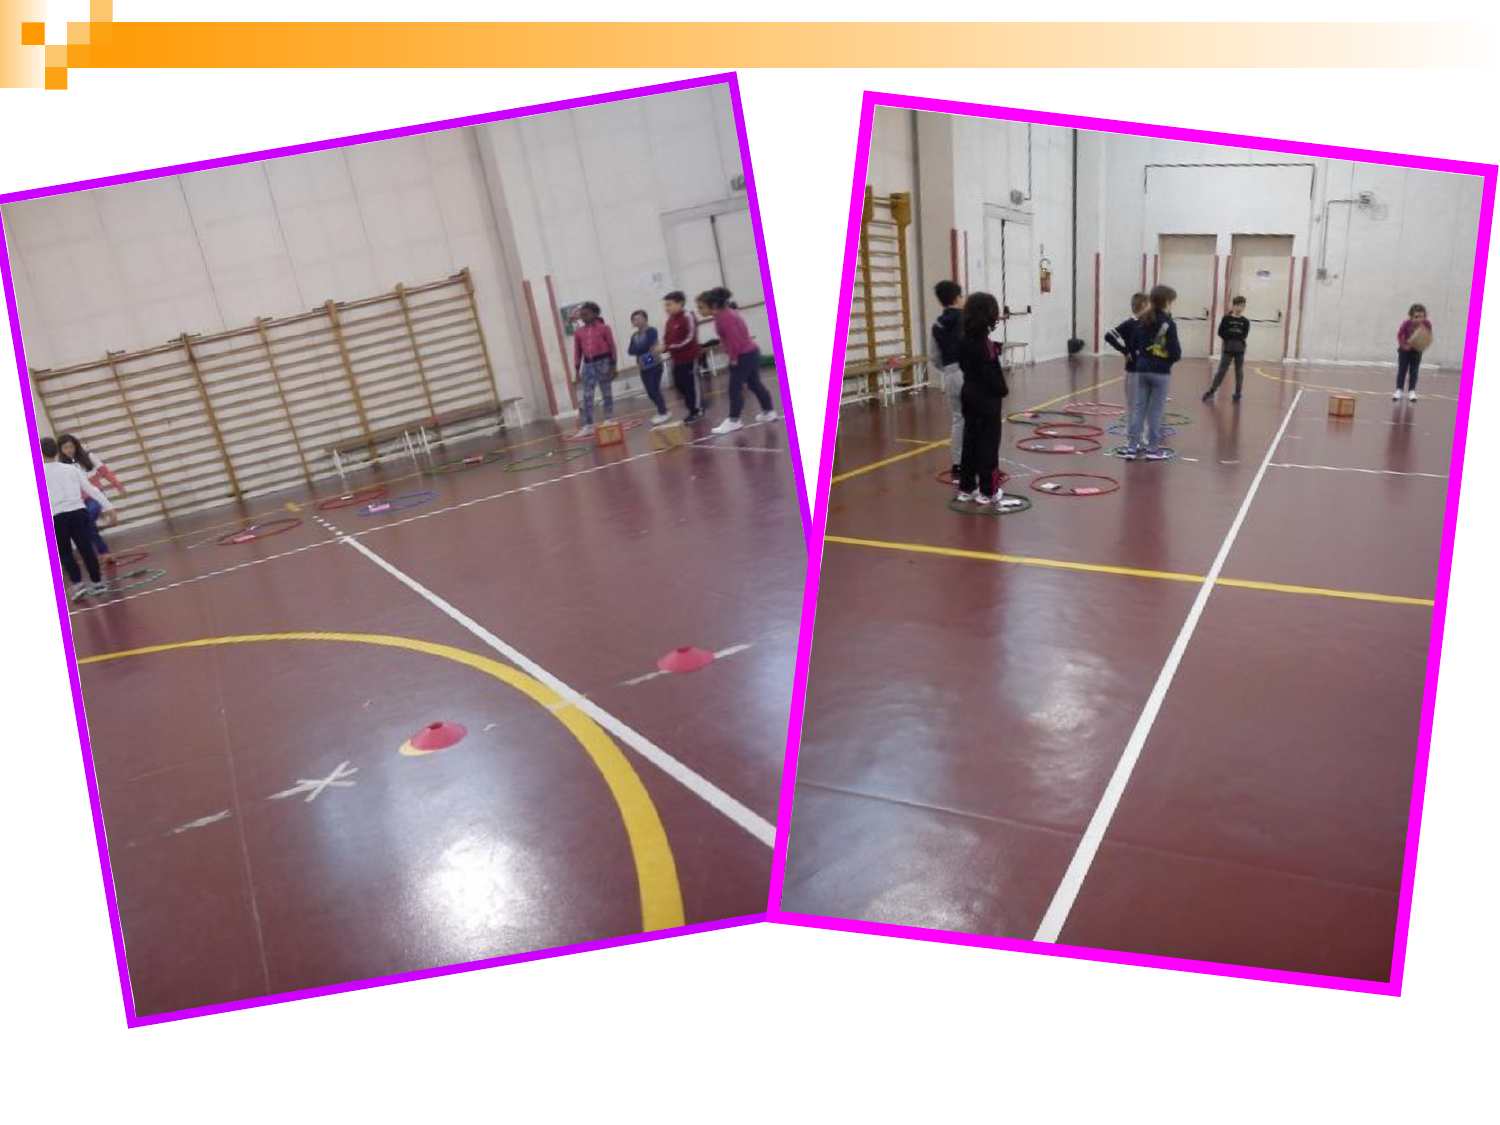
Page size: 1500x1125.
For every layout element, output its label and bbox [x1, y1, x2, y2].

picture [0, 83, 1484, 1017]
